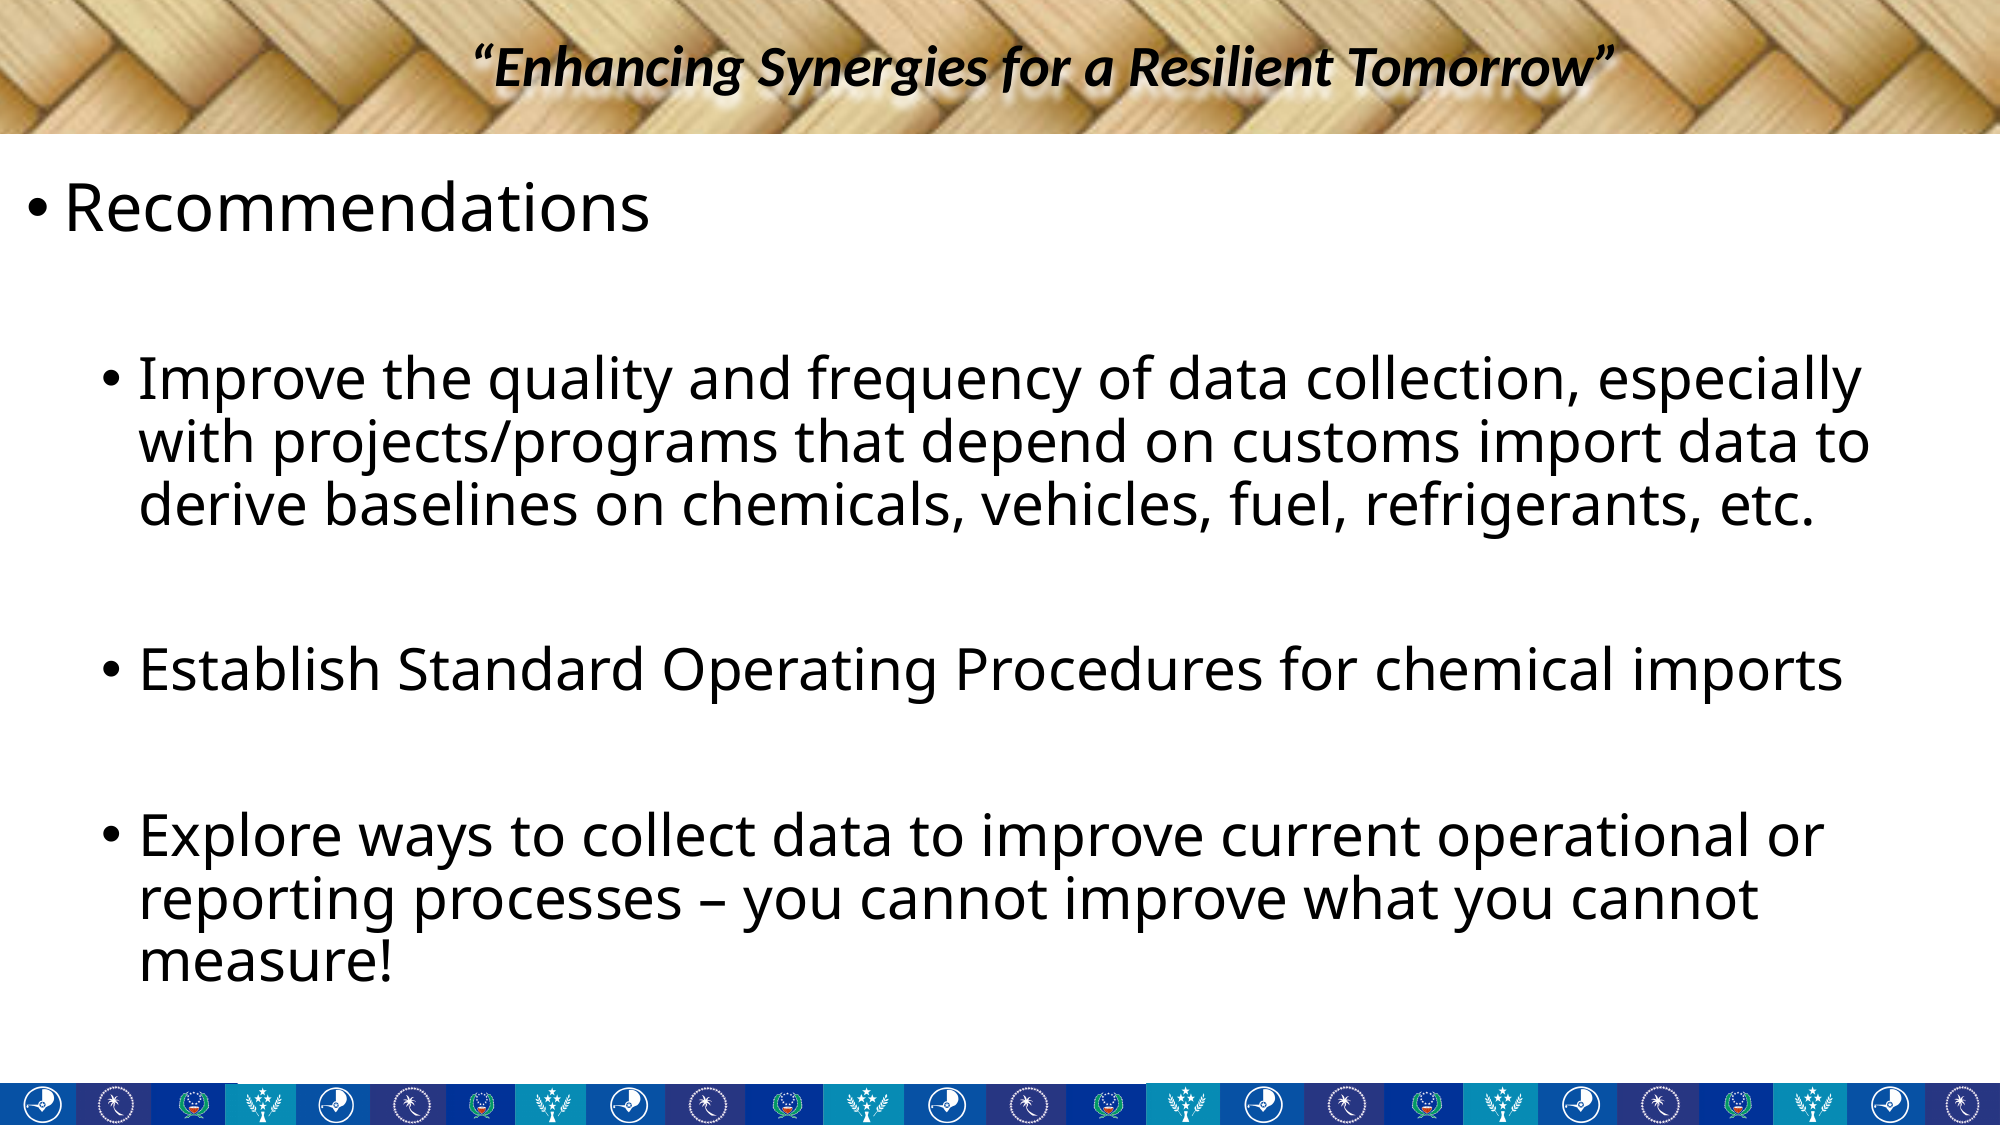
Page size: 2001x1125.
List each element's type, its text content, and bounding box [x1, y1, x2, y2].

picture [850, 1098, 858, 1111]
picture [0, 0, 2000, 134]
picture [905, 1084, 1146, 1125]
picture [297, 1084, 515, 1125]
picture [538, 1098, 545, 1111]
picture [248, 1098, 256, 1111]
list Recommendations Improve the quality and frequency of data collection, especially with projects/programs that depend on customs import data to derive baselines on chemicals, vehicles, fuel, refrigerants, etc. Establish Standard Operating Procedures for chemical imports Explore ways to collect data to improve current operational or reporting processes – you cannot improve what you cannot measure! [11, 166, 1980, 1058]
picture [1221, 1083, 1463, 1125]
picture [1539, 1083, 1773, 1125]
picture [272, 1096, 280, 1111]
picture [1797, 1098, 1805, 1111]
picture [864, 1112, 869, 1122]
picture [877, 1098, 886, 1111]
picture [1848, 1083, 2000, 1125]
picture [550, 1112, 555, 1122]
picture [587, 1084, 823, 1125]
picture [1487, 1098, 1495, 1111]
picture [260, 1112, 265, 1122]
picture [1170, 1098, 1178, 1111]
picture [1512, 1097, 1521, 1111]
picture [1822, 1097, 1831, 1111]
picture [0, 1083, 225, 1125]
picture [1195, 1097, 1204, 1111]
picture [561, 1098, 568, 1111]
